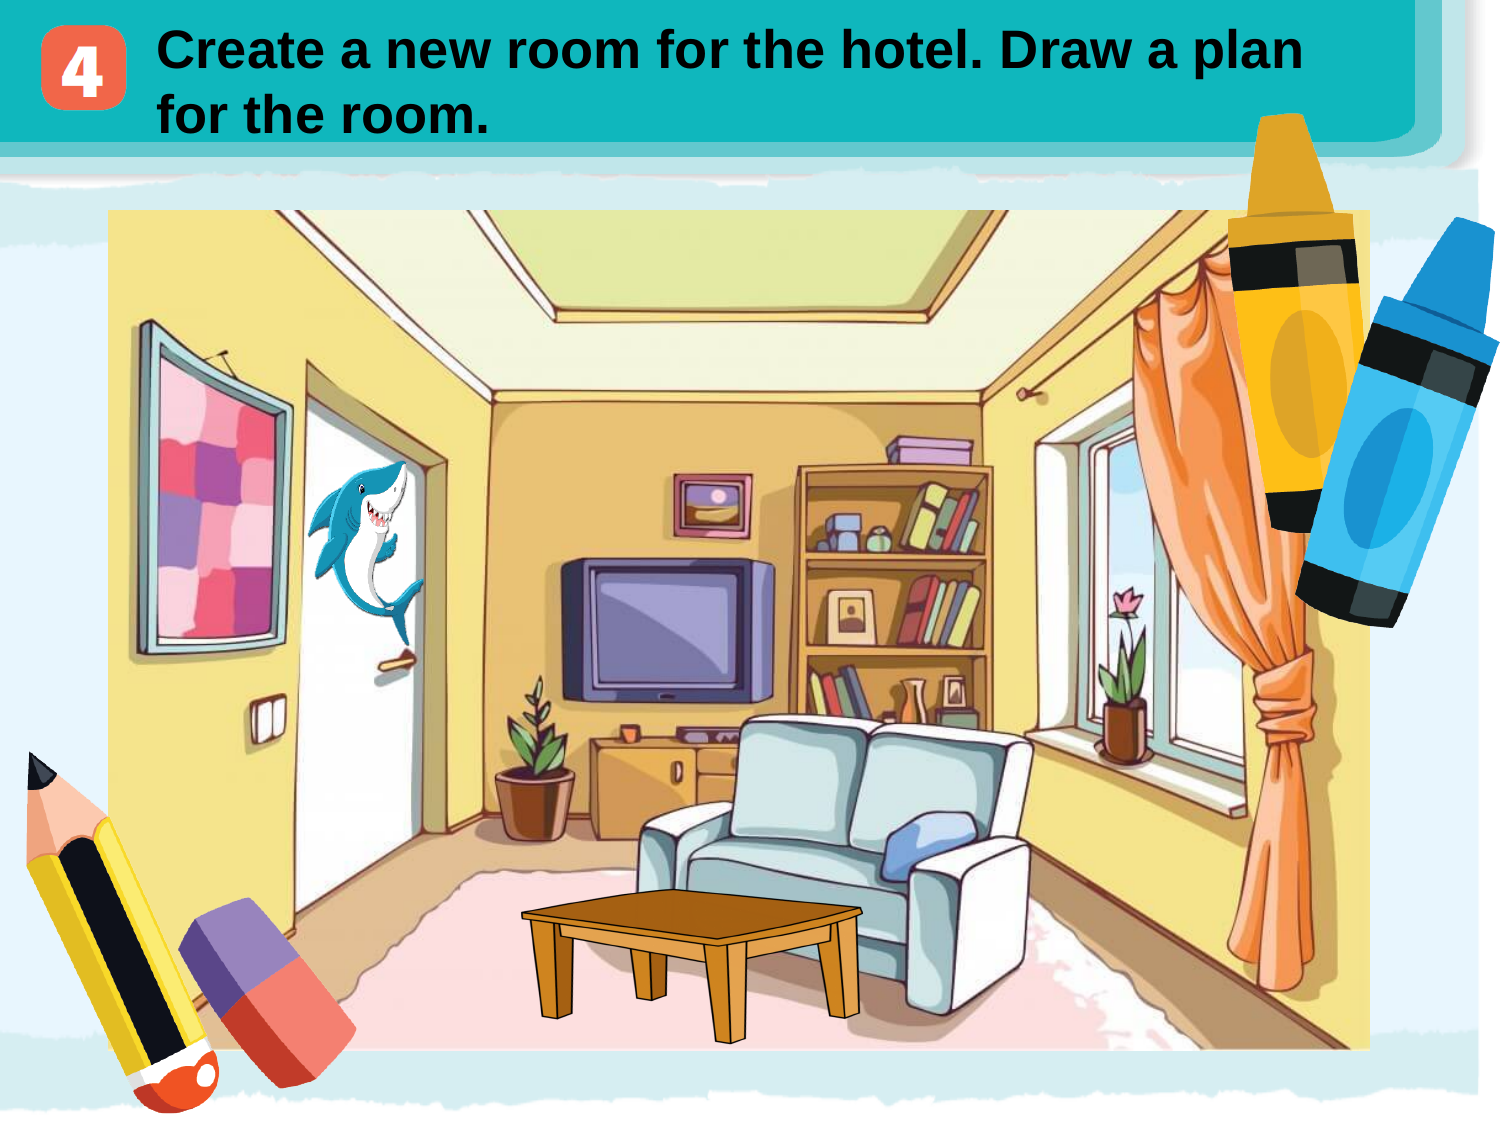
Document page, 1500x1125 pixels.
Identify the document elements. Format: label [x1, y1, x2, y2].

text_box [108, 210, 1370, 1092]
picture [0, 0, 1500, 1125]
